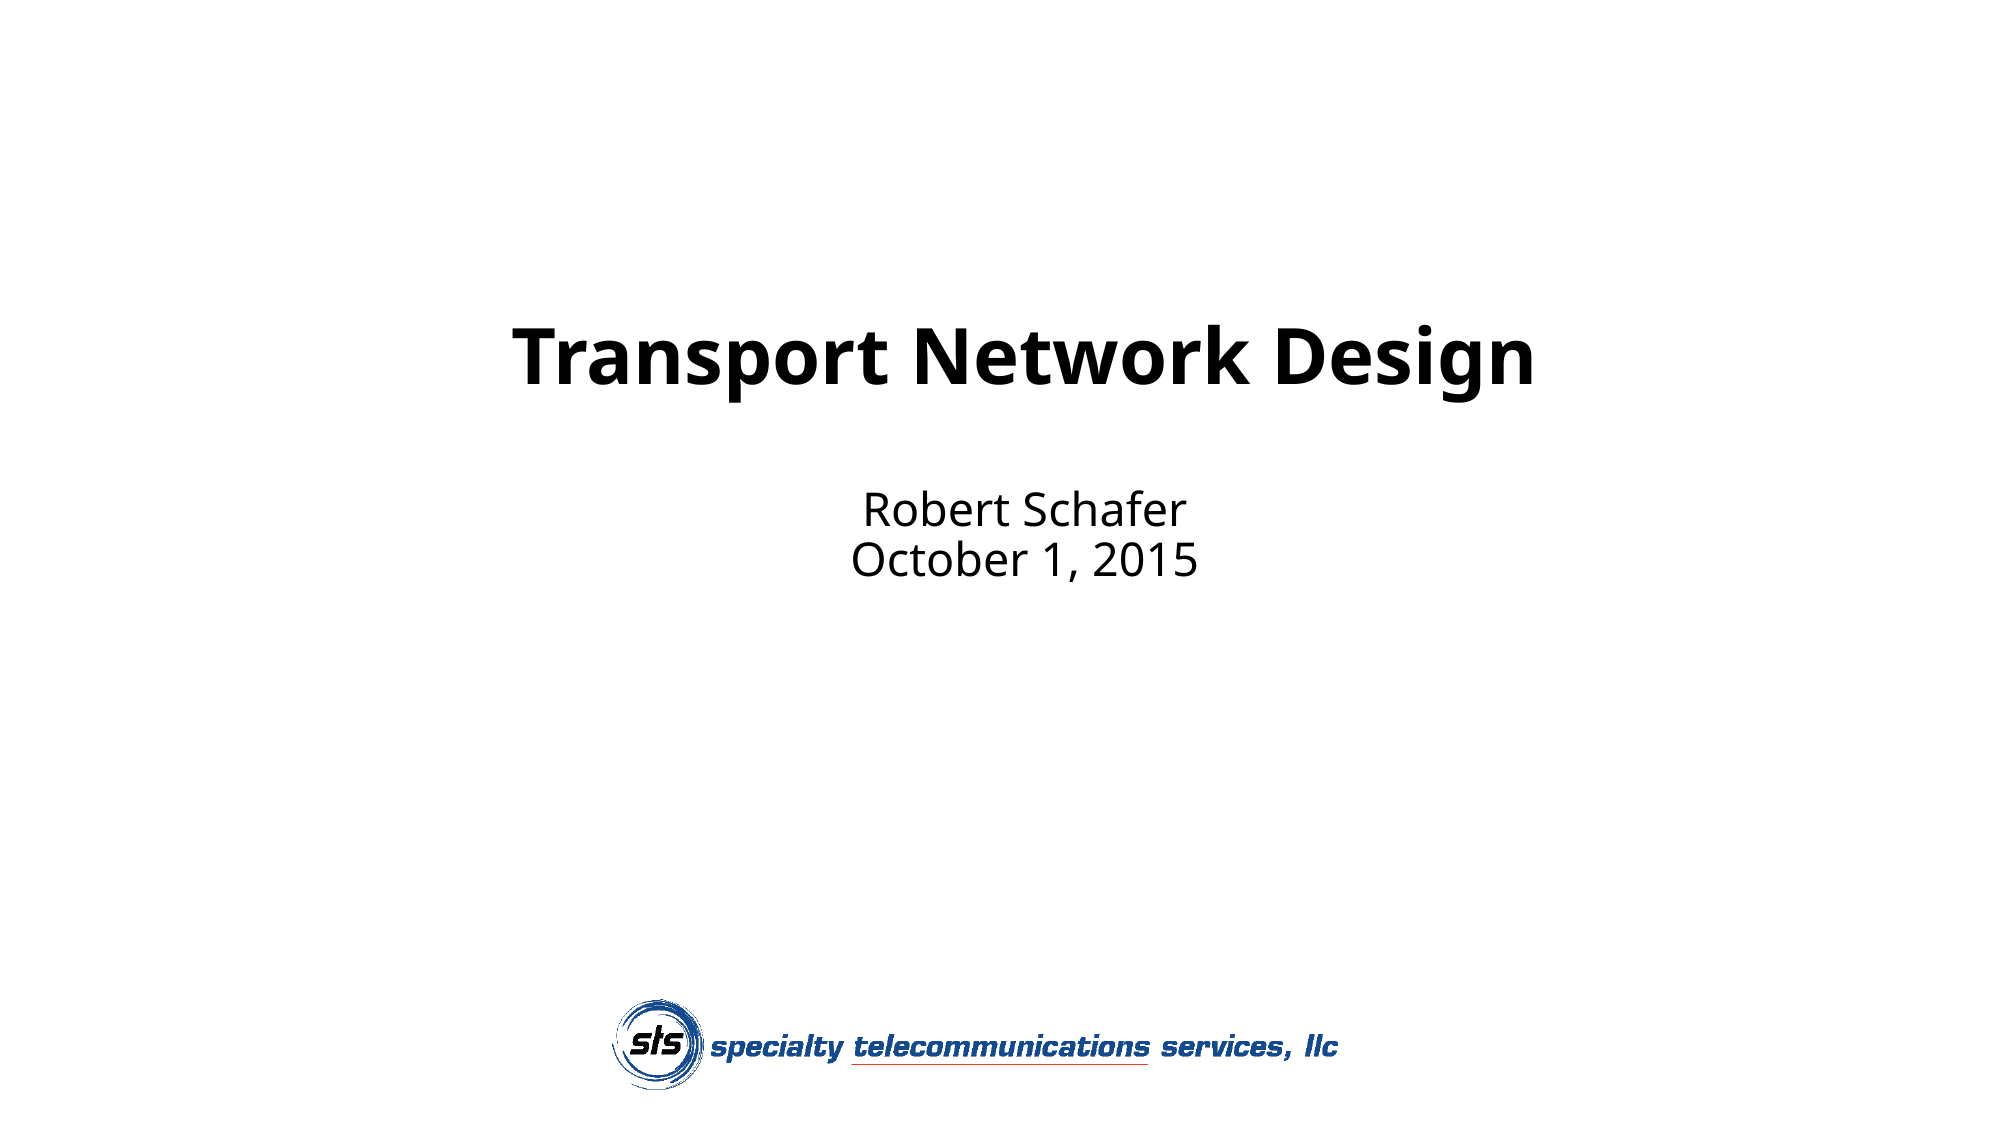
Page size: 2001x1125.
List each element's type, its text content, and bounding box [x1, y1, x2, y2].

picture [612, 999, 1338, 1090]
title Transport Network Design Robert Schafer October 1, 2015 [387, 224, 1663, 688]
